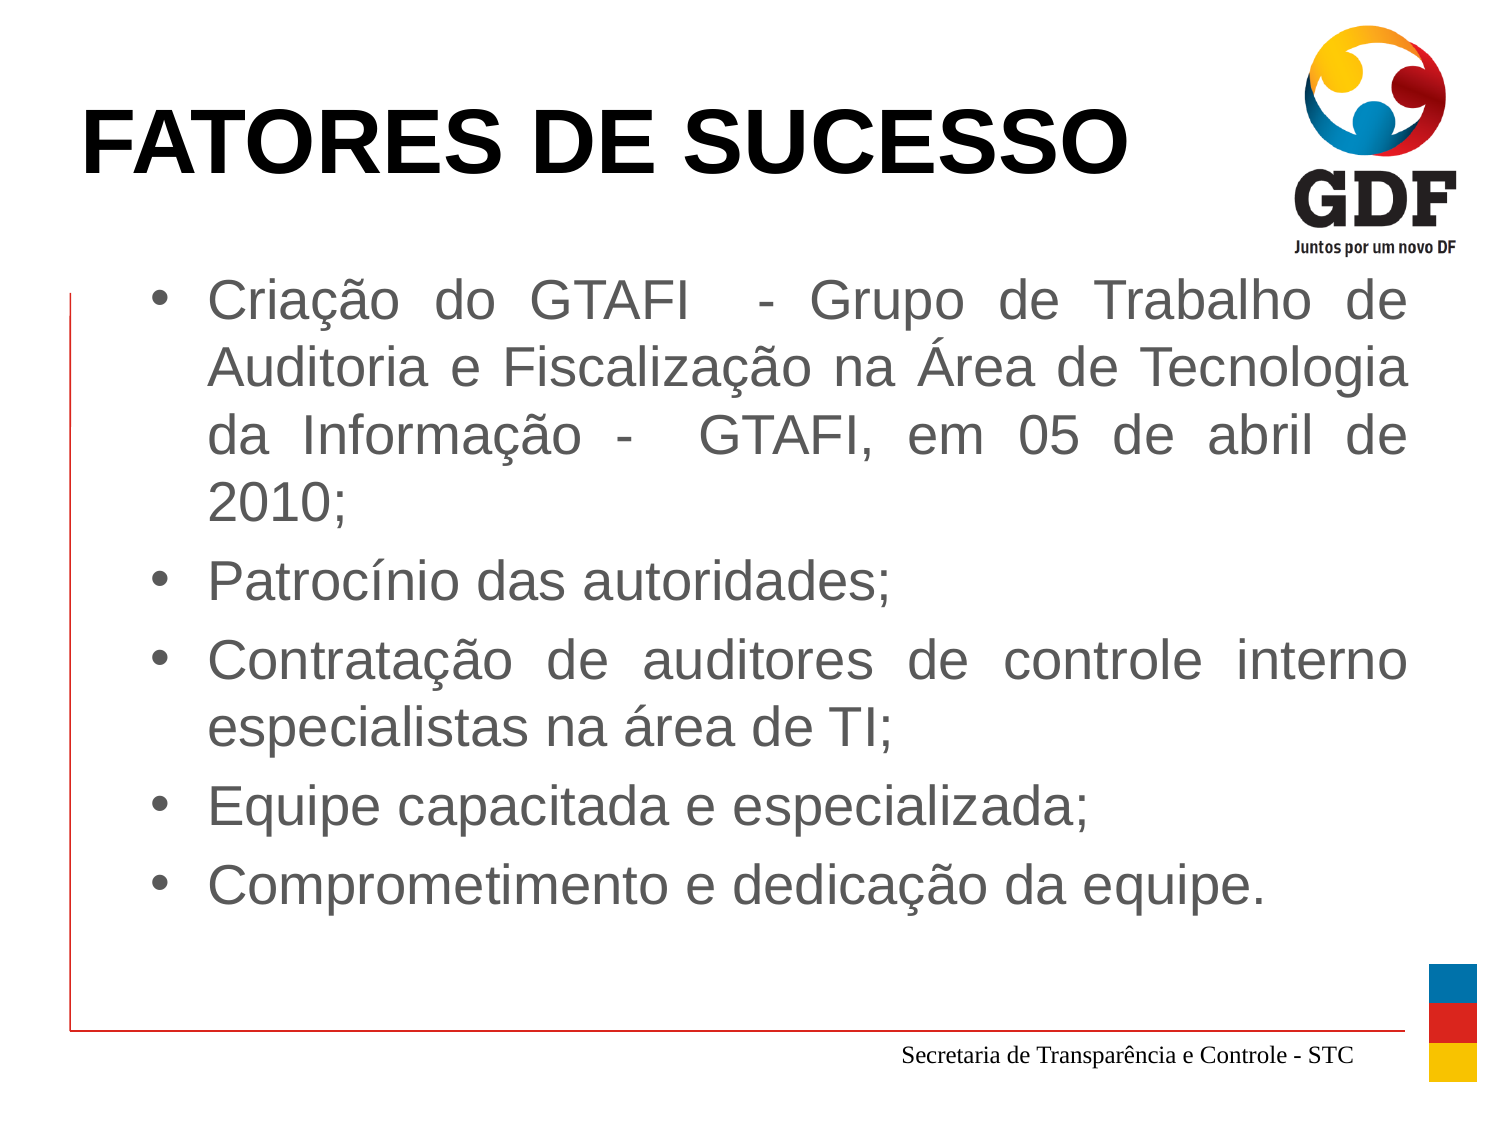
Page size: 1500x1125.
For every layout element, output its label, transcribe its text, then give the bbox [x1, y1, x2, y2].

list Criação do GTAFI - Grupo de Trabalho de Auditoria e Fiscalização na Área de Tecnologia da Informação - GTAFI, em 05 de abril de 2010; Patrocínio das autoridades; Contratação de auditores de controle interno especialistas na área de TI; Equipe capacitada e especializada; Comprometimento e dedicação da equipe. [135, 255, 1424, 1041]
picture [1287, 21, 1465, 258]
title FATORES DE SUCESSO [64, 30, 1294, 244]
